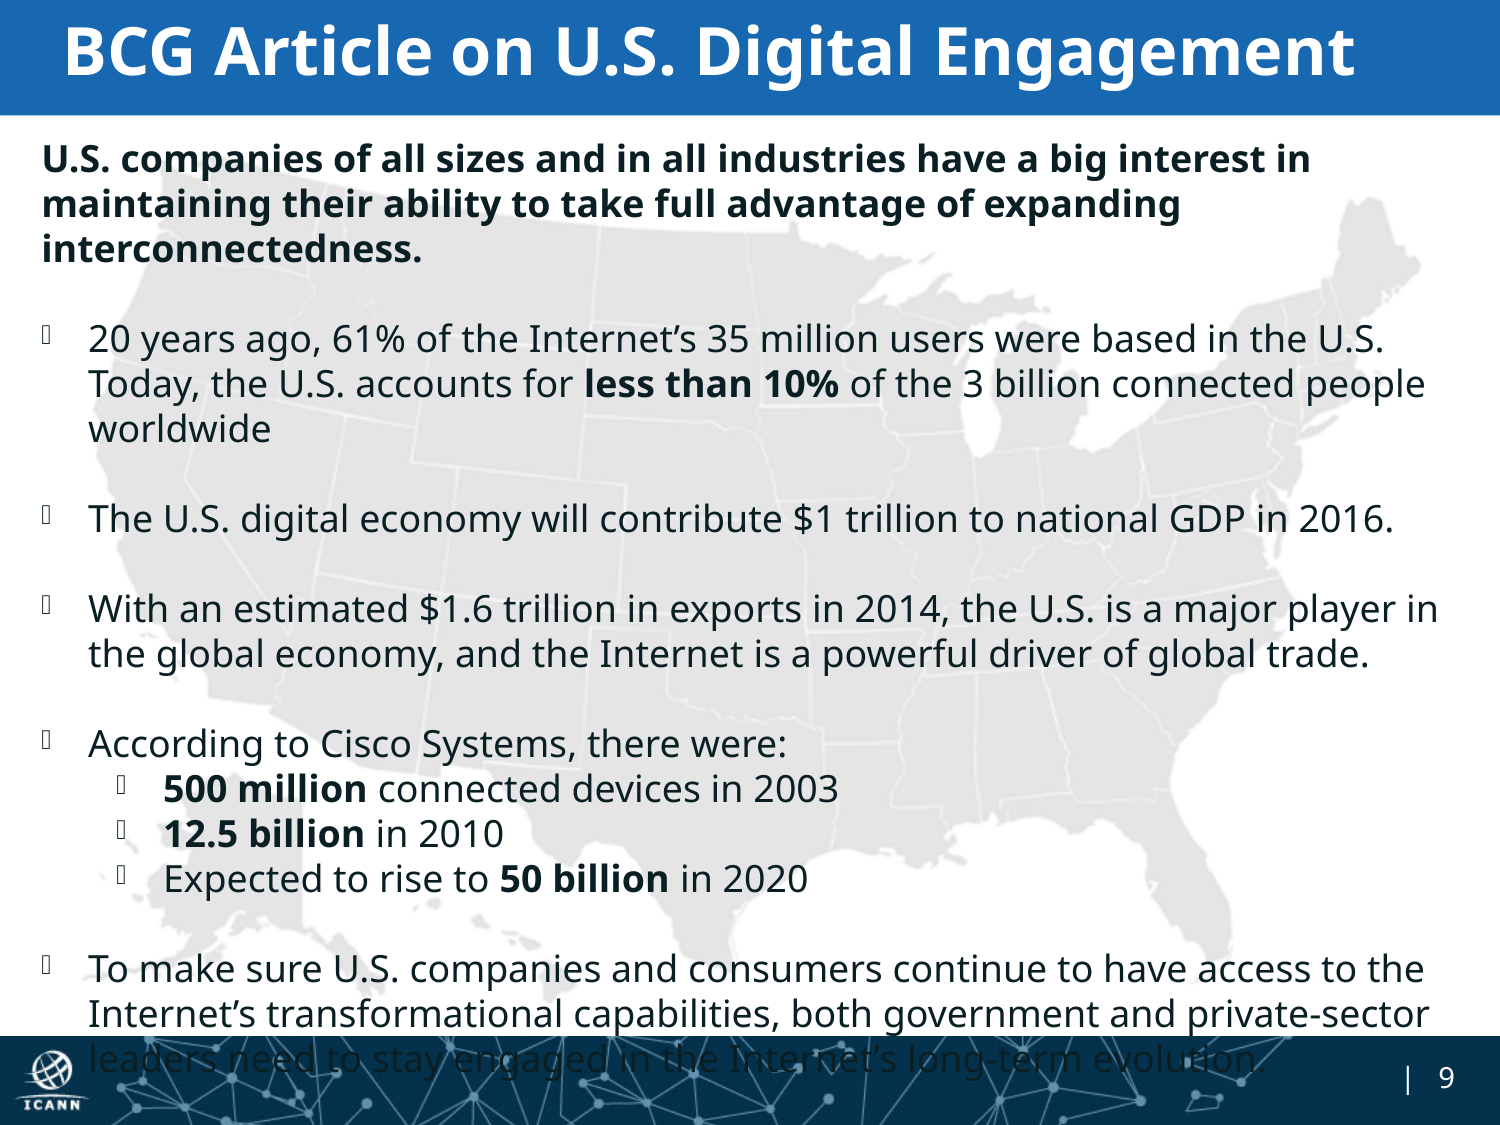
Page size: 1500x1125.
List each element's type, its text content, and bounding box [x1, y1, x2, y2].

picture [0, 1036, 1500, 1125]
title BCG Article on U.S. Digital Engagement [0, 0, 1500, 116]
picture [37, 132, 1467, 1026]
text_box U.S. companies of all sizes and in all industries have a big interest in maintaining their ability to take full advantage of expanding interconnectedness. 20 years ago, 61% of the Internet’s 35 million users were based in the U.S. Today, the U.S. accounts for less than 10% of the 3 billion connected people worldwide The U.S. digital economy will contribute $1 trillion to national GDP in 2016. With an estimated $1.6 trillion in exports in 2014, the U.S. is a major player in the global economy, and the Internet is a powerful driver of global trade. According to Cisco Systems, there were: 500 million connected devices in 2003 12.5 billion in 2010 Expected to rise to 50 billion in 2020 To make sure U.S. companies and consumers continue to have access to the Internet’s transformational capabilities, both government and private-sector leaders need to stay engaged in the Internet’s long-term evolution. [26, 127, 1457, 1088]
